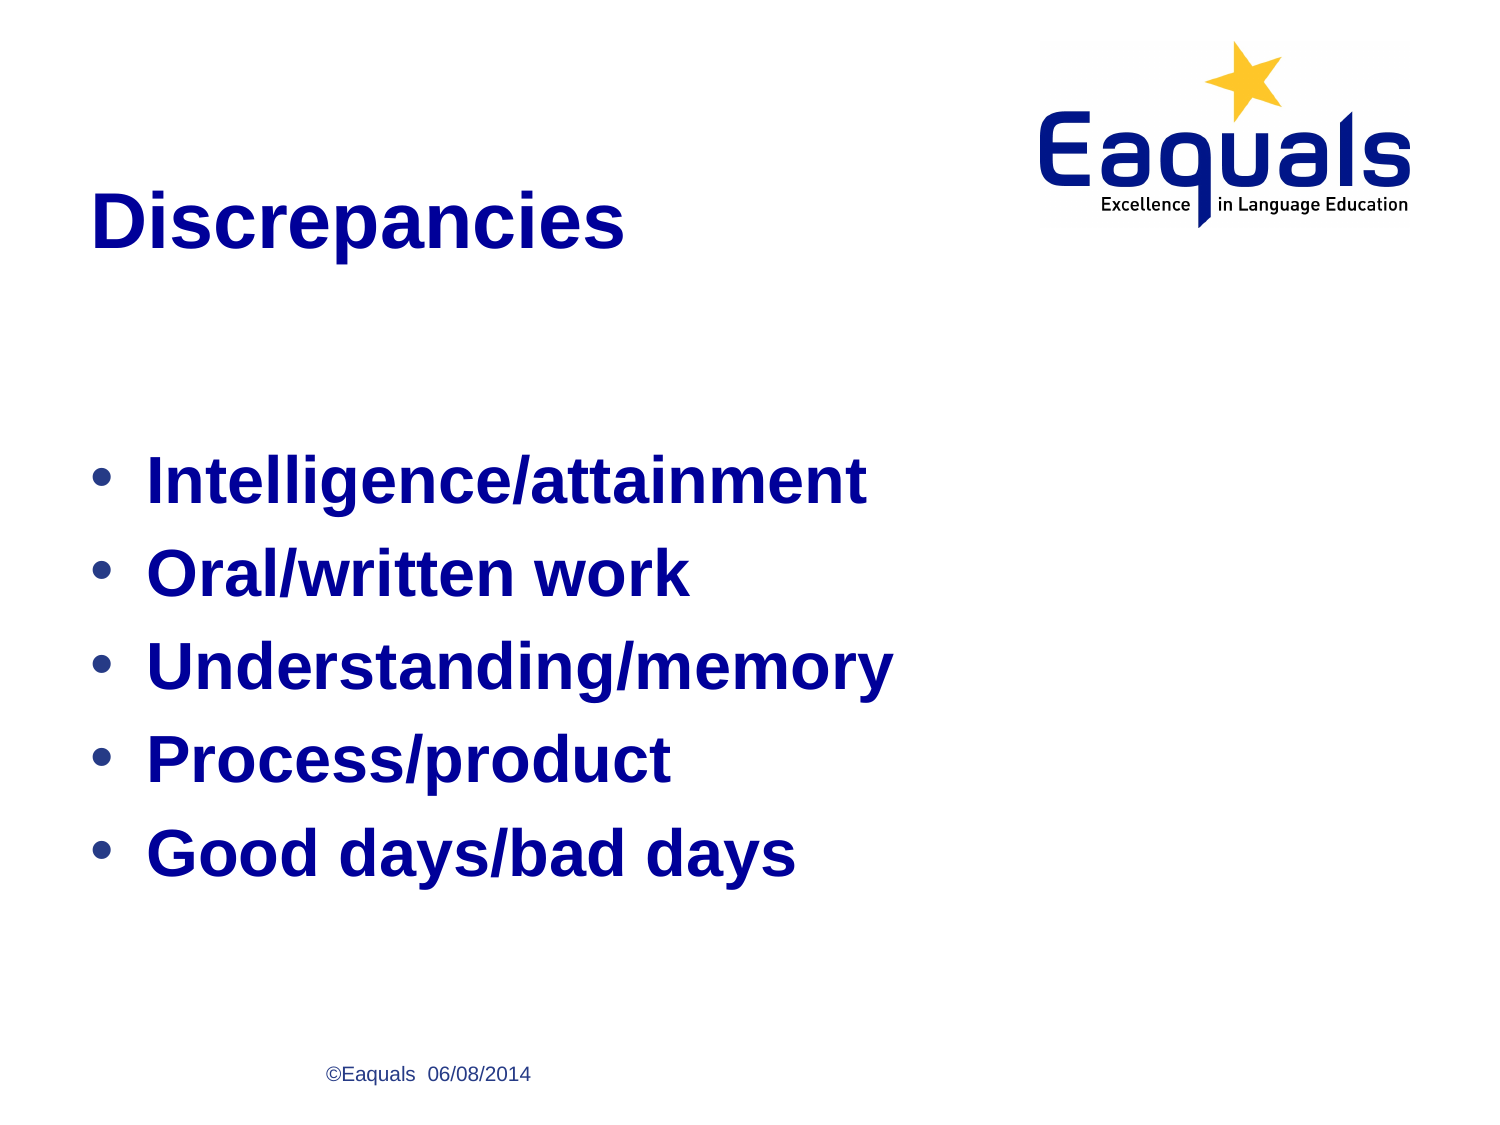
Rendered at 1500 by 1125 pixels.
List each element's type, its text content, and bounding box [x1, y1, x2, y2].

list Intelligence/attainment Oral/written work Understanding/memory Process/product Good days/bad days [75, 335, 1235, 1005]
footer ©Eaquals 06/08/2014 [311, 1042, 988, 1103]
title Discrepancies [75, 82, 1235, 274]
picture [1040, 41, 1410, 228]
